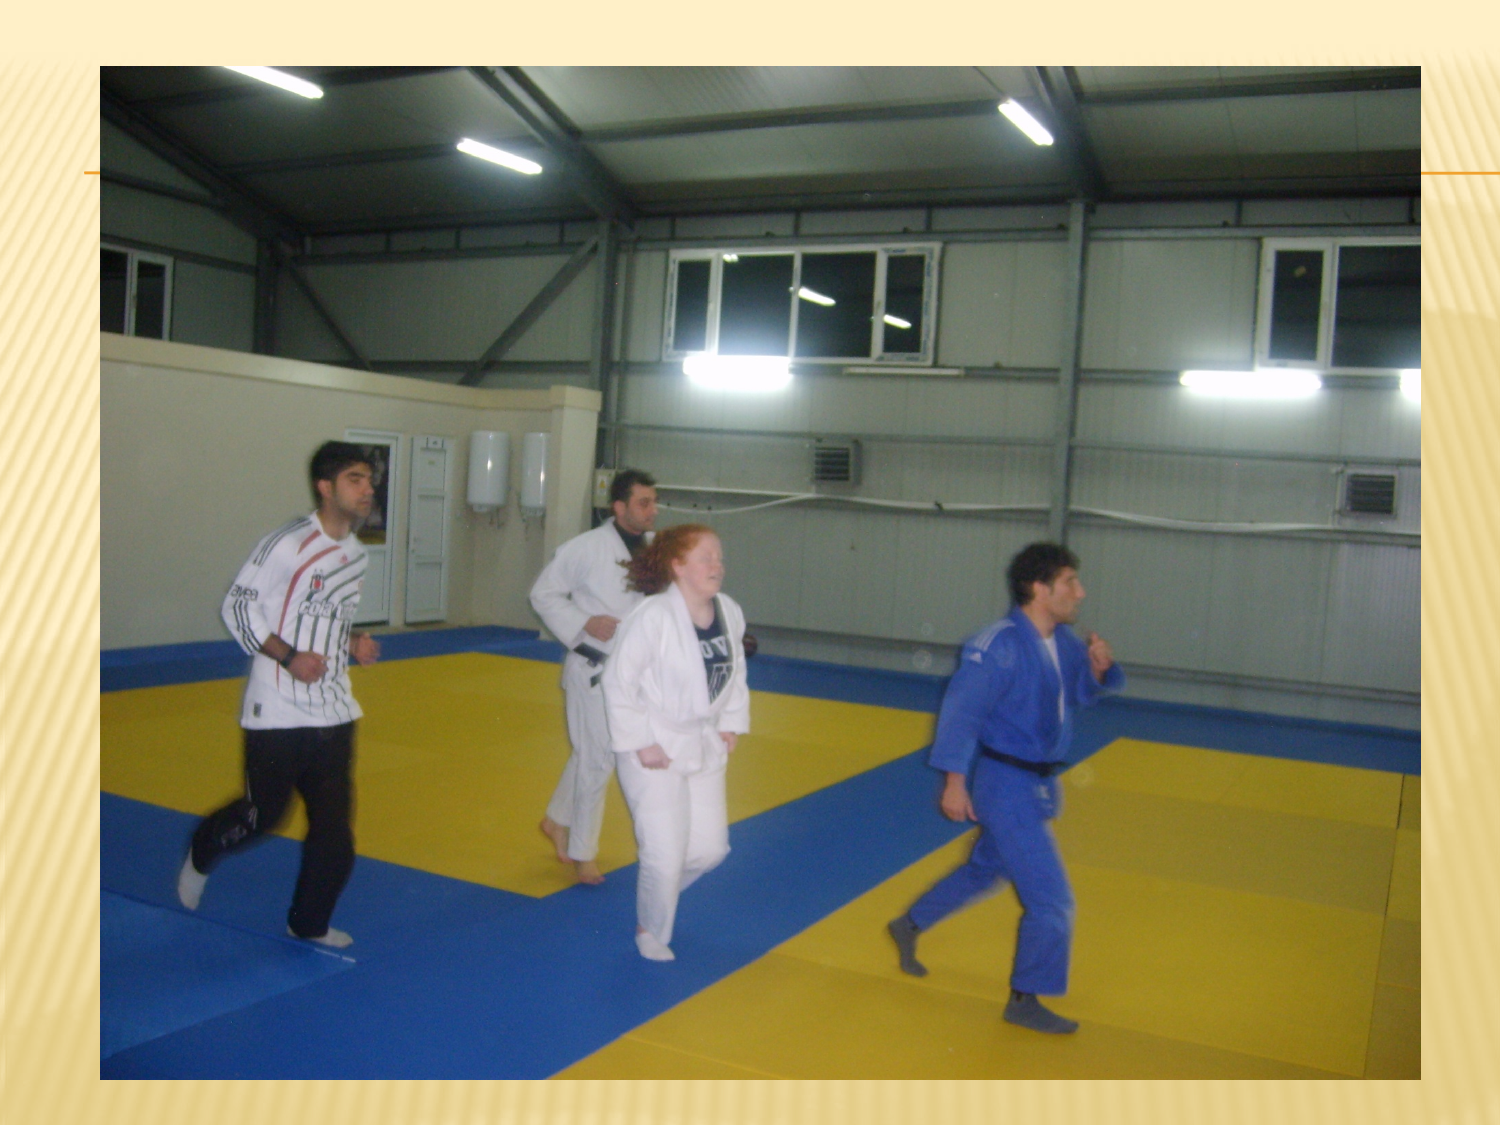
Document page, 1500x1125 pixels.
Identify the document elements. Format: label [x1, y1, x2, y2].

list [99, 66, 1421, 1081]
